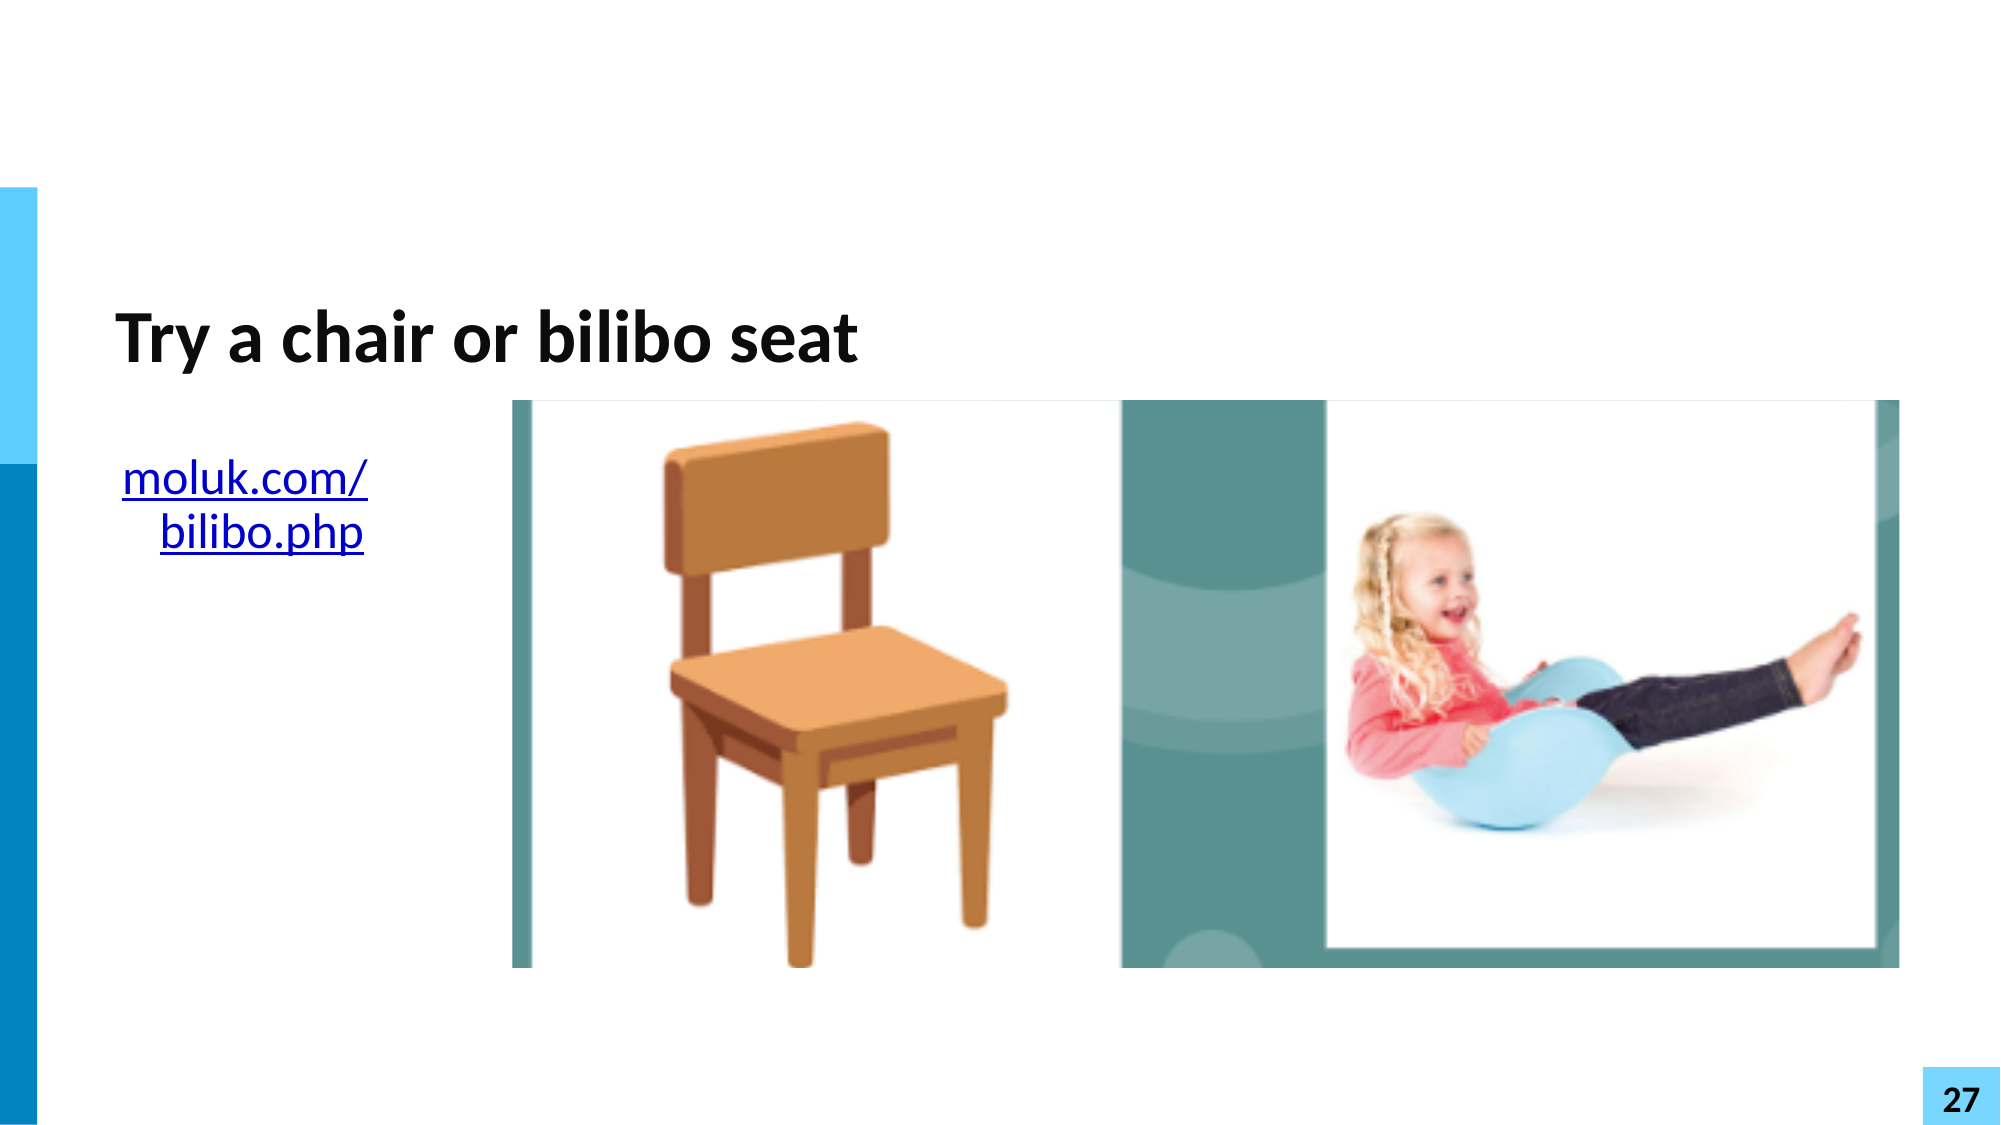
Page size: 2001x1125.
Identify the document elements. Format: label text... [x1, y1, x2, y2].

list moluk.com/bilibo.php [77, 443, 388, 620]
title Try a chair or bilibo seat [100, 285, 1000, 397]
picture [512, 399, 1900, 969]
